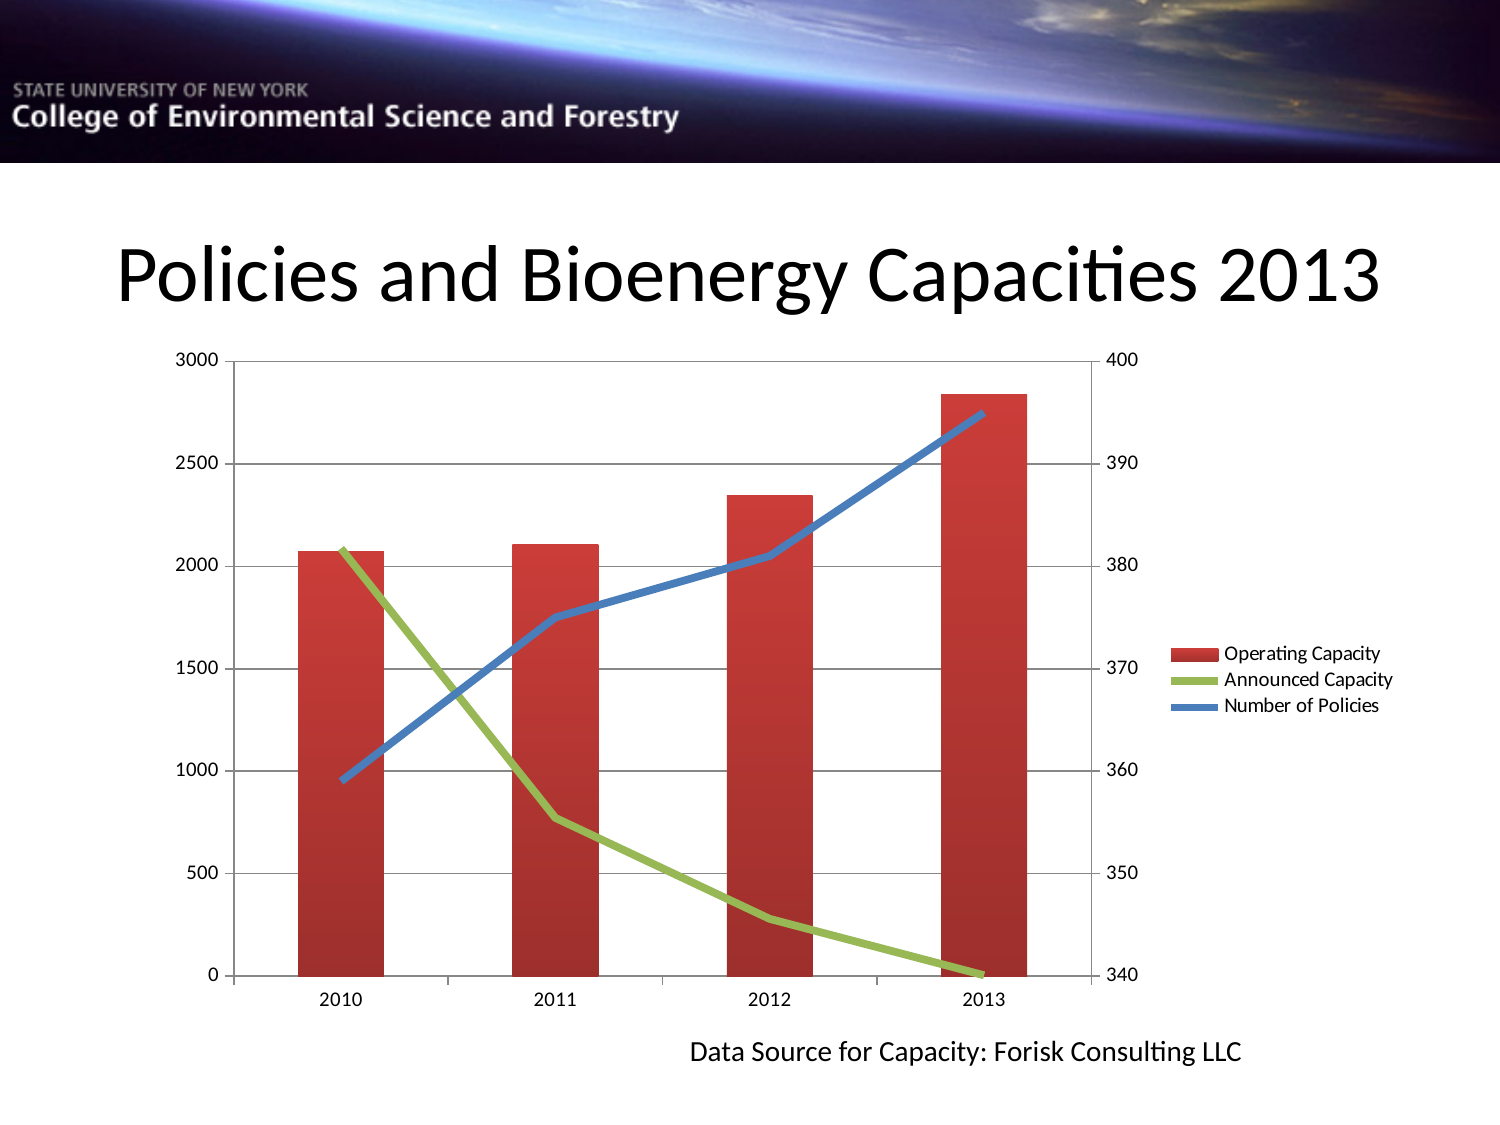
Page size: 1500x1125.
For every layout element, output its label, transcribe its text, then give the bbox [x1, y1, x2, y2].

picture [0, 0, 1500, 163]
text_box Data Source for Capacity: Forisk Consulting LLC [675, 1024, 1450, 1075]
chart [149, 337, 1413, 1026]
title Policies and Bioenergy Capacities 2013 [75, 174, 1425, 363]
